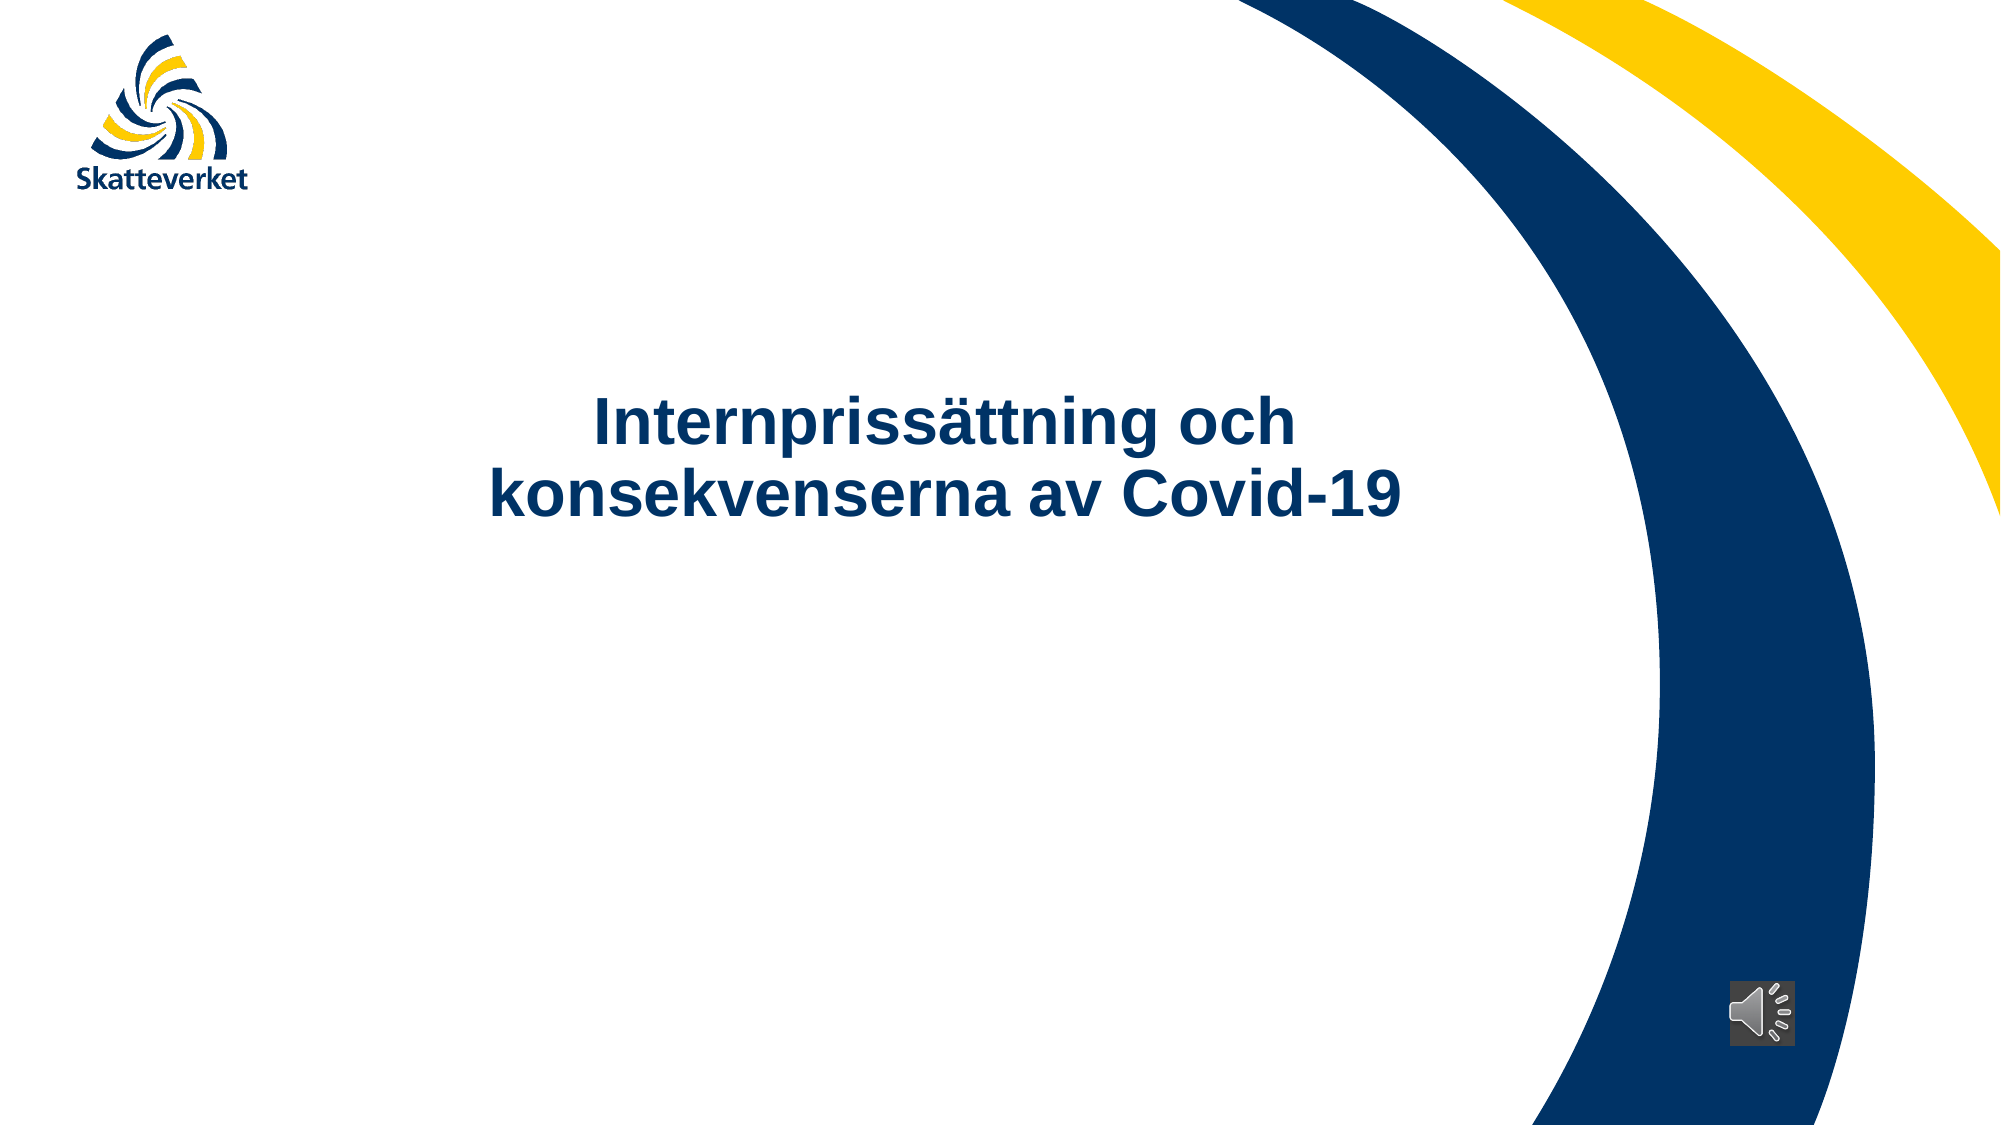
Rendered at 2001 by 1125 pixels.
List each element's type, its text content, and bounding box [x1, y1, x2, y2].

picture [72, 24, 250, 202]
title Internprissättning och konsekvenserna av Covid-19 [423, 420, 1469, 539]
picture [1728, 980, 1796, 1048]
